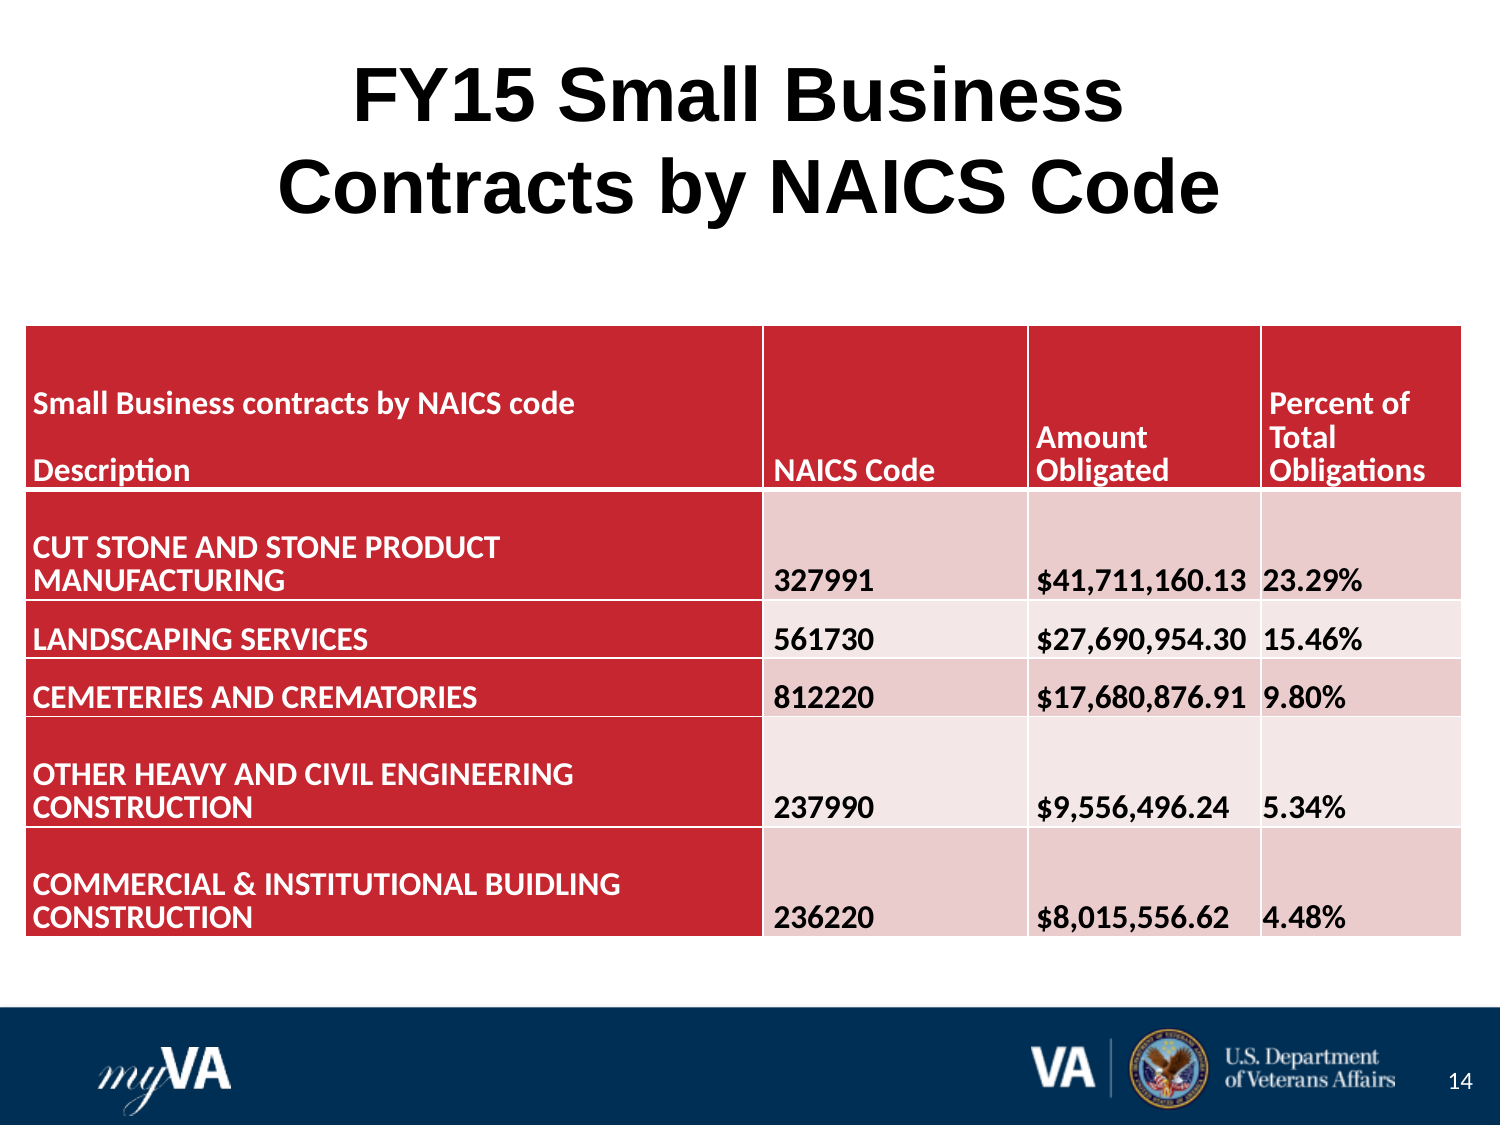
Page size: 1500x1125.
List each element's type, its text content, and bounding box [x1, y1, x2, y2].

table_cell 236220 [764, 828, 1027, 936]
slide_number 14 [1138, 1049, 1489, 1110]
table_cell CEMETERIES AND CREMATORIES [26, 659, 762, 716]
table_cell $41,711,160.13 [1029, 492, 1260, 599]
table_cell CUT STONE AND STONE PRODUCT MANUFACTURING [26, 492, 762, 599]
table_cell 23.29% [1262, 492, 1461, 599]
table_cell $9,556,496.24 [1029, 717, 1260, 826]
table_cell 4.48% [1262, 828, 1461, 936]
table_header NAICS Code [764, 326, 1027, 487]
picture [1031, 1028, 1395, 1110]
table_cell 327991 [764, 492, 1027, 599]
table_cell OTHER HEAVY AND CIVIL ENGINEERING CONSTRUCTION [26, 717, 762, 826]
table_cell COMMERCIAL & INSTITUTIONAL BUIDLING CONSTRUCTION [26, 828, 762, 936]
table_header Small Business contracts by NAICS code Description [26, 326, 762, 487]
table_cell 15.46% [1262, 601, 1461, 657]
table_cell 5.34% [1262, 717, 1461, 826]
table_cell 237990 [764, 717, 1027, 826]
title FY15 Small Business Contracts by NAICS Code [64, 36, 1436, 238]
table_cell 9.80% [1262, 659, 1461, 716]
table_cell $8,015,556.62 [1029, 828, 1260, 936]
table_header Amount Obligated [1029, 326, 1260, 487]
table_header Percent of Total Obligations [1262, 326, 1461, 487]
table_cell LANDSCAPING SERVICES [26, 601, 762, 657]
table_cell $27,690,954.30 [1029, 601, 1260, 657]
table_cell 561730 [764, 601, 1027, 657]
table_cell $17,680,876.91 [1029, 659, 1260, 716]
table_cell 812220 [764, 659, 1027, 716]
picture [97, 1047, 231, 1116]
